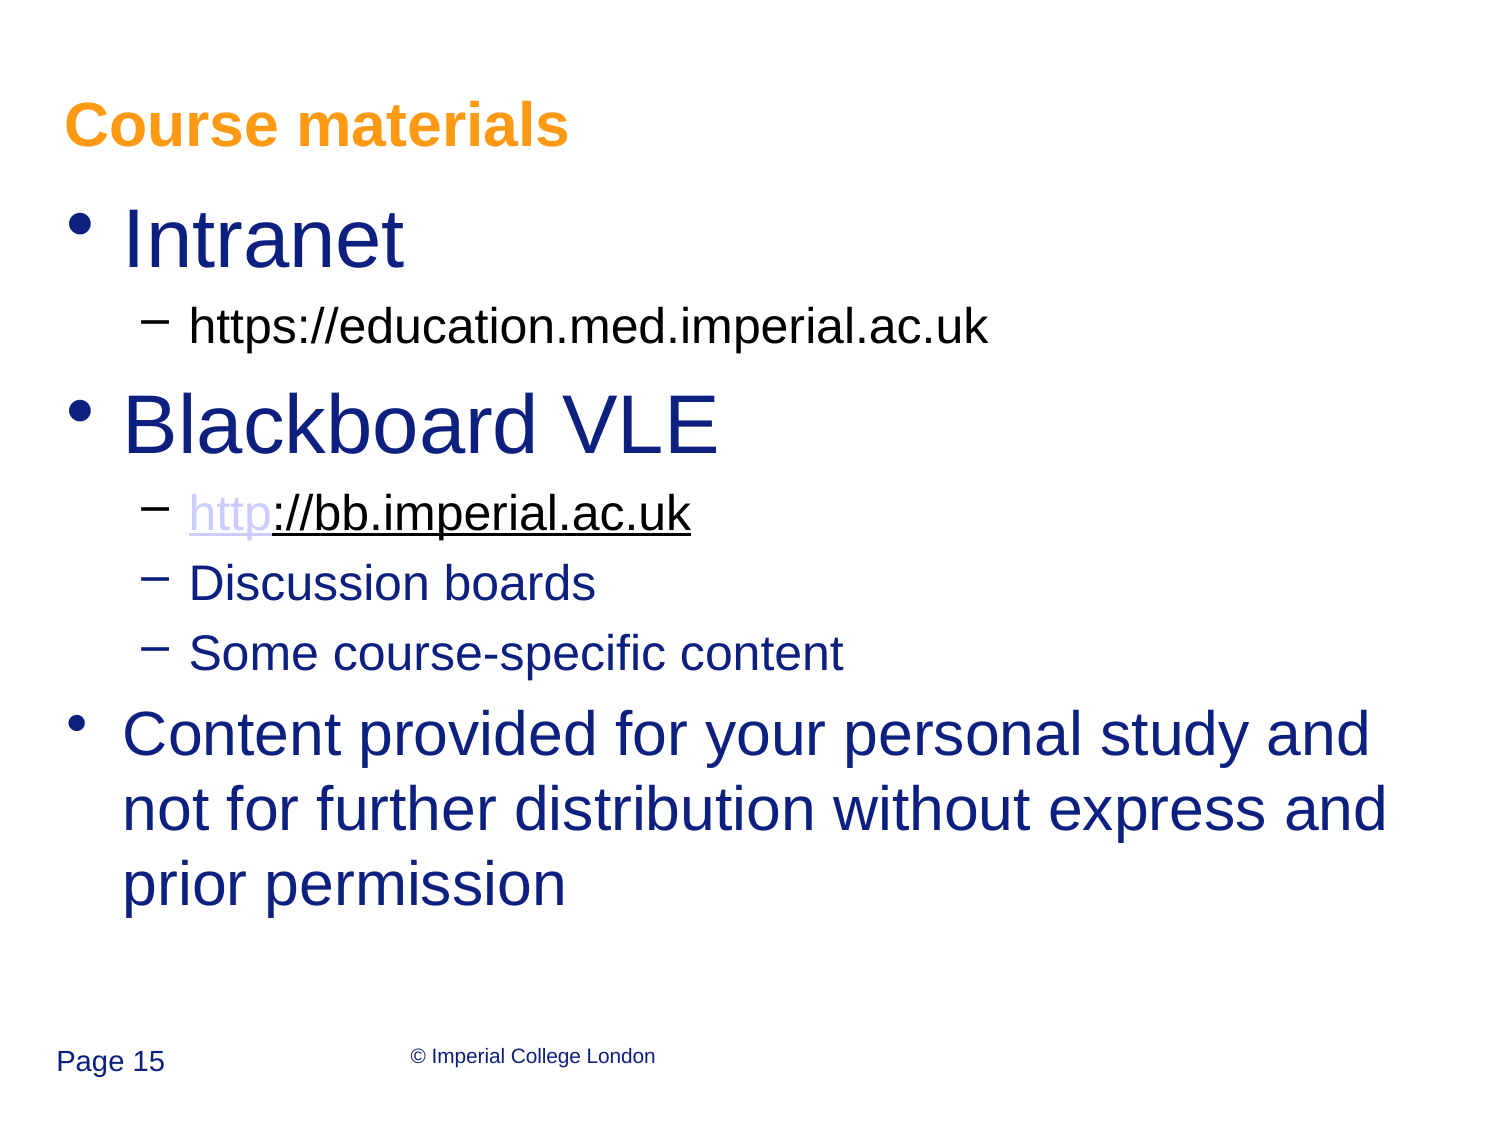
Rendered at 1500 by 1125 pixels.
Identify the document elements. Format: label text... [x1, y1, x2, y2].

slide_number Page 15 [40, 1034, 392, 1114]
title Course materials [48, 27, 1325, 216]
footer © Imperial College London [395, 1034, 871, 1114]
list Intranet https://education.med.imperial.ac.uk Blackboard VLE http://bb.imperial.ac.uk Discussion boards Some course-specific content Content provided for your personal study and not for further distribution without express and prior permission [51, 176, 1424, 1016]
